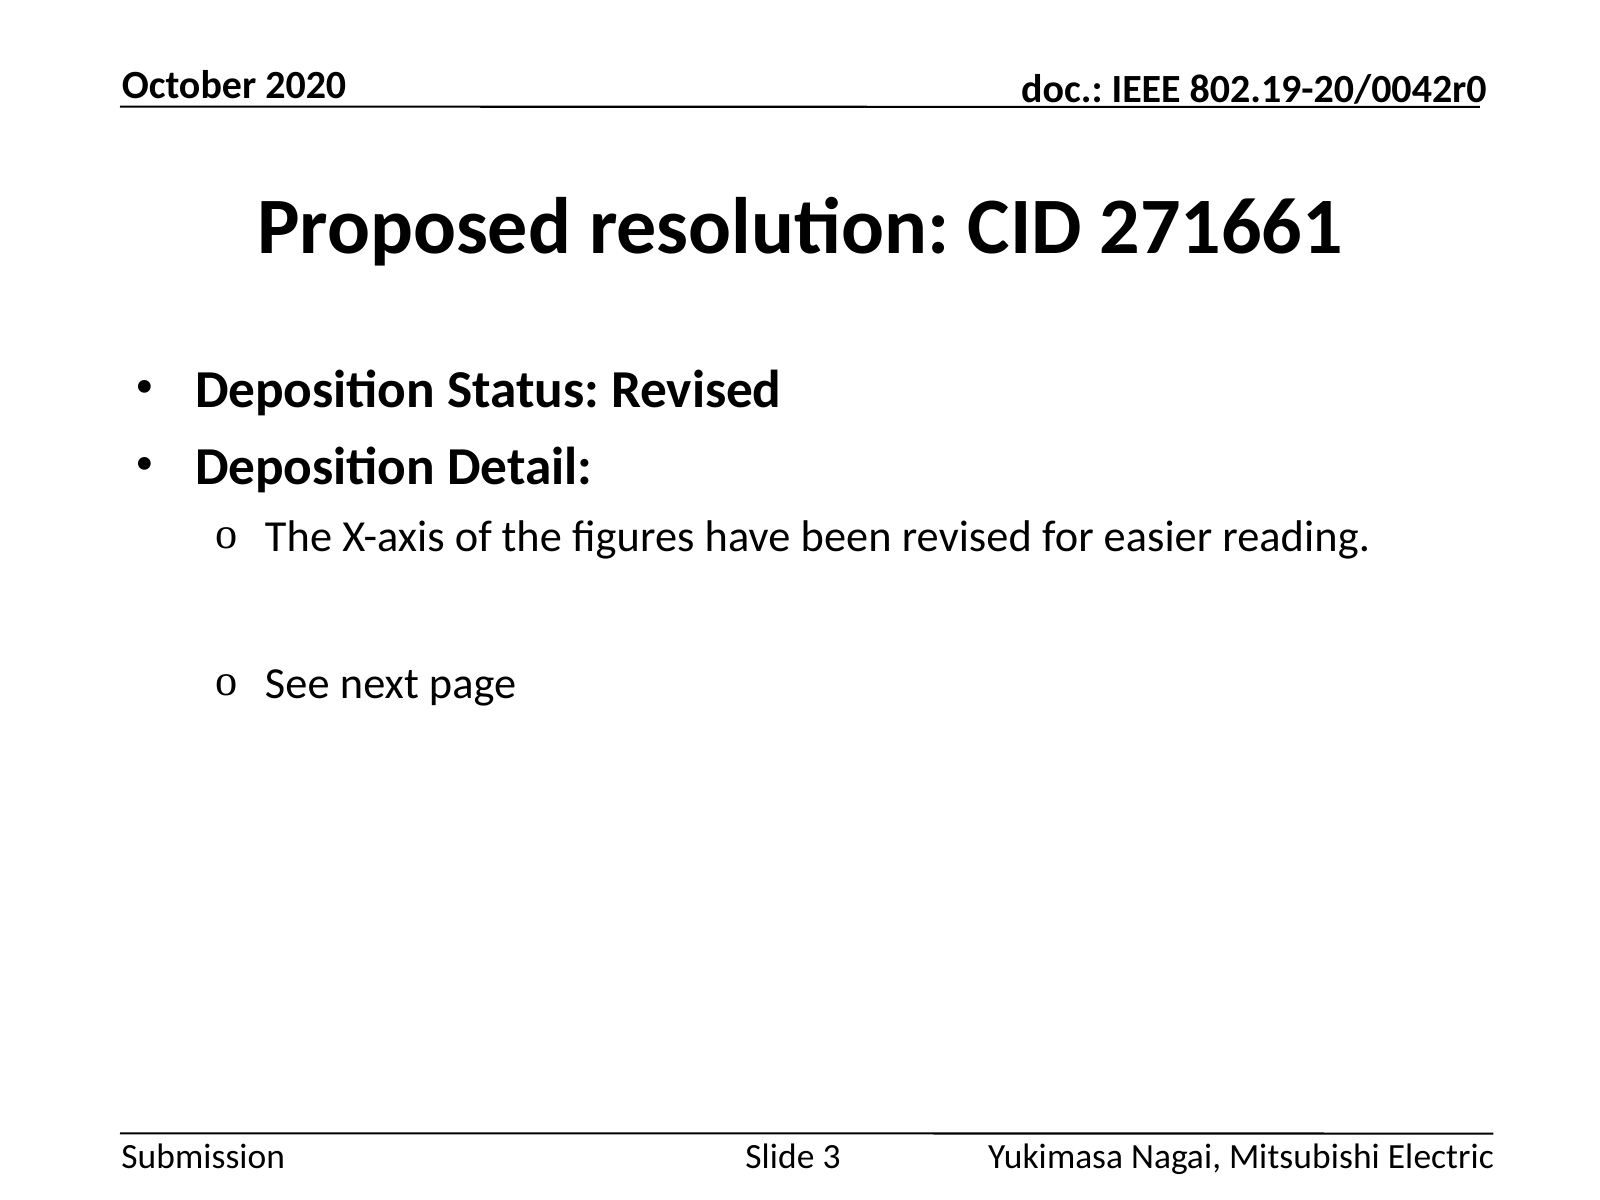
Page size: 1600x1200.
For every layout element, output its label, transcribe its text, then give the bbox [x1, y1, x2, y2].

title Proposed resolution: CID 271661 [119, 119, 1481, 323]
slide_number Slide 3 [733, 1132, 854, 1197]
list Deposition Status: Revised Deposition Detail: The X-axis of the figures have been revised for easier reading. See next page [119, 346, 1481, 1038]
footer Yukimasa Nagai, Mitsubishi Electric [962, 1132, 1495, 1165]
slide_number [121, 58, 576, 107]
